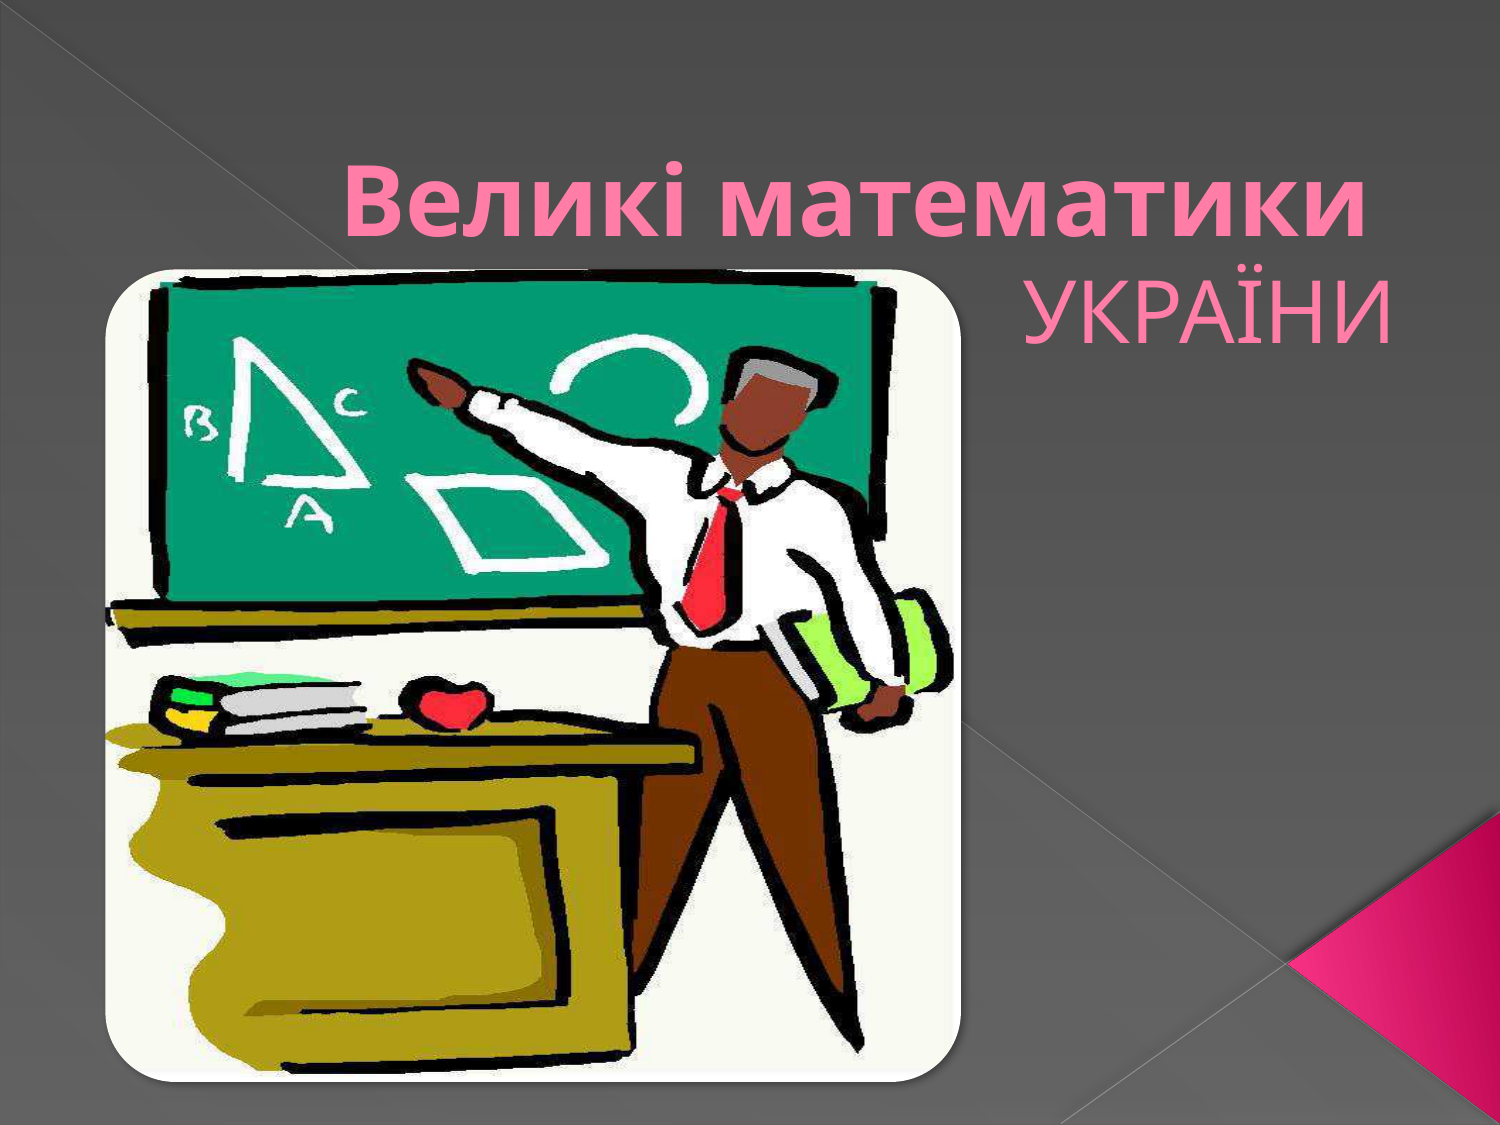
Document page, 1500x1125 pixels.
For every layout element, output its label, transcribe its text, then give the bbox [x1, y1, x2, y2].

title Великі математики УКРАЇНИ [88, 127, 1412, 369]
picture [105, 269, 962, 1083]
